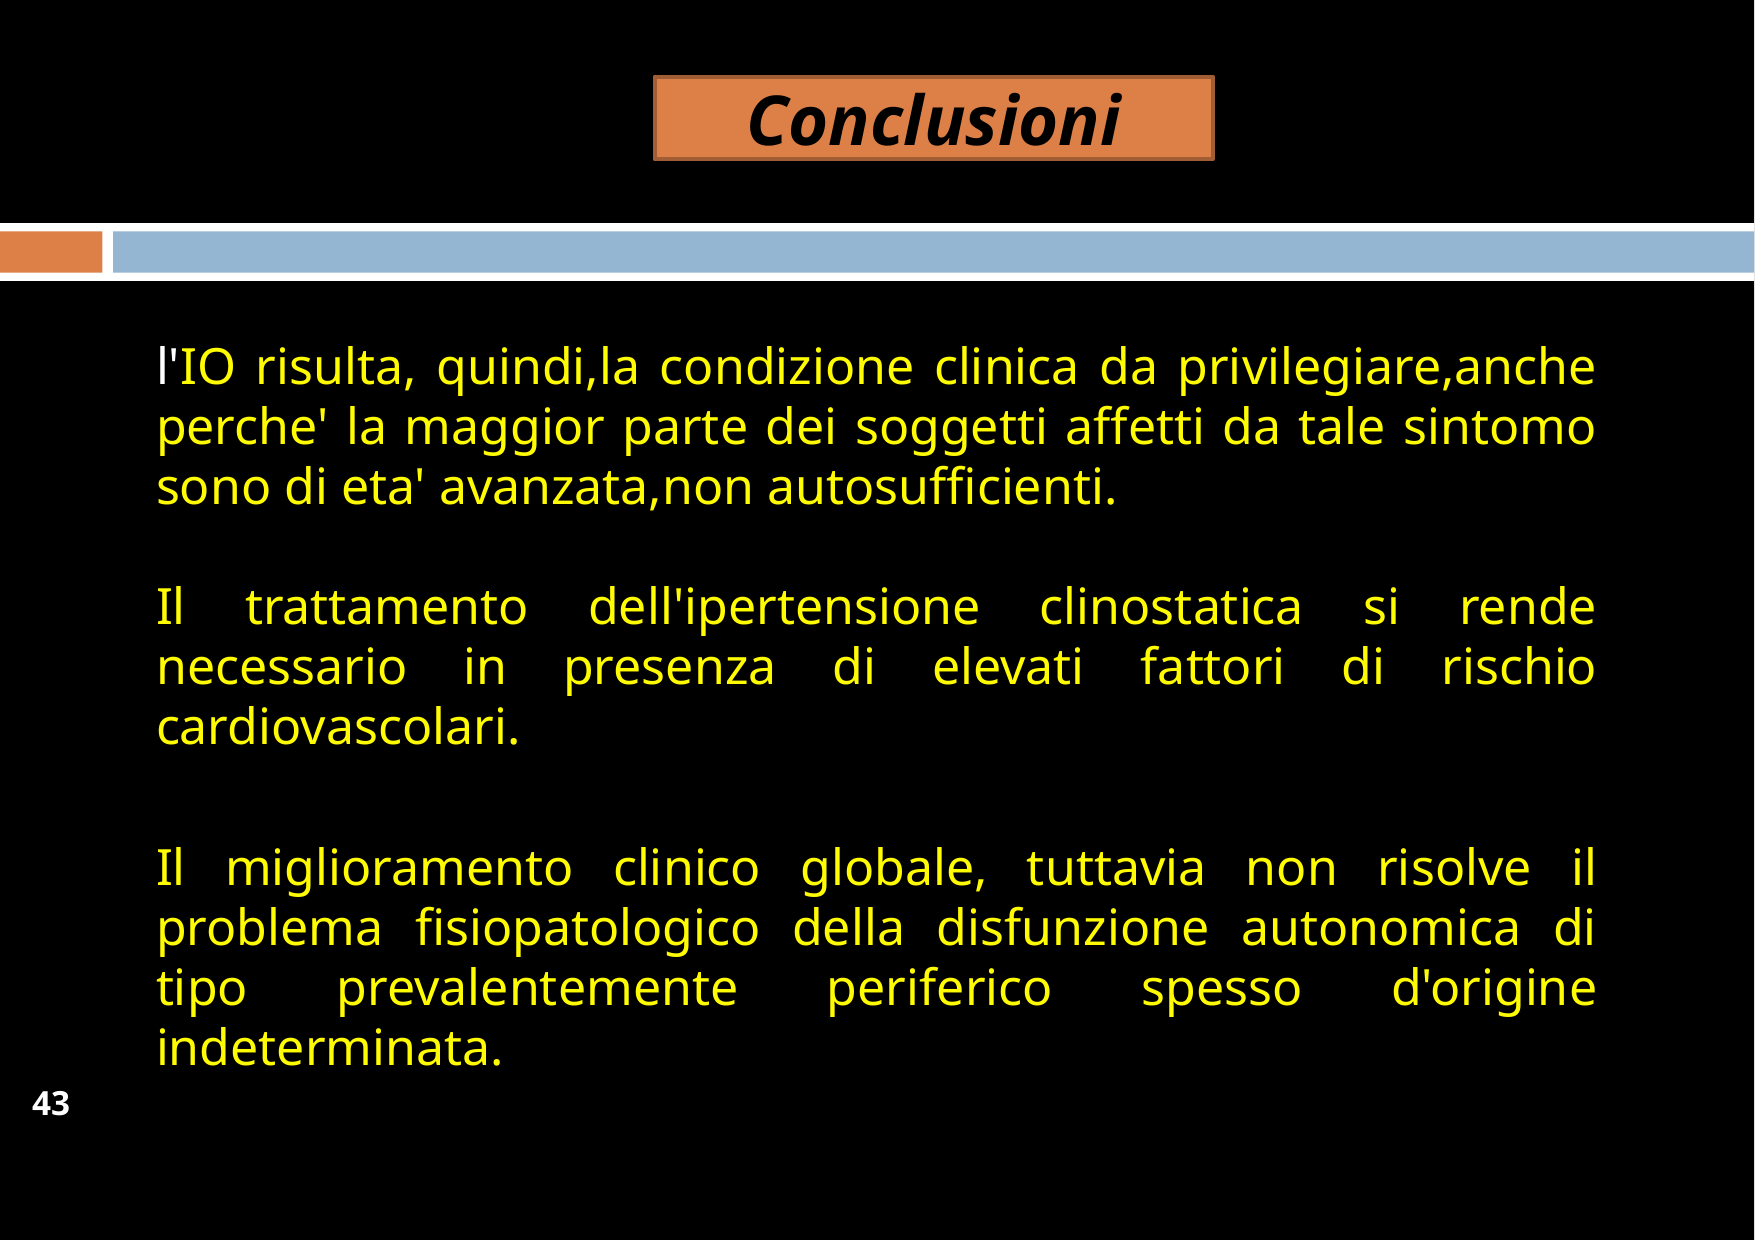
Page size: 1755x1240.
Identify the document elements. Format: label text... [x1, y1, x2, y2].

text_box l'IO risulta, quindi,la condizione clinica da privilegiare,anche perche' la maggior parte dei soggetti affetti da tale sintomo sono di eta' avanzata,non autosufficienti. Il trattamento dell'ipertensione clinostatica si rende necessario in presenza di elevati fattori di rischio cardiovascolari. Il miglioramento clinico globale, tuttavia non risolve il problema fisiopatologico della disfunzione autonomica di tipo prevalentemente periferico spesso d'origine indeterminata. [148, 326, 1606, 1083]
text_box Conclusioni [654, 76, 1213, 160]
text_box 43 [0, 1074, 103, 1130]
